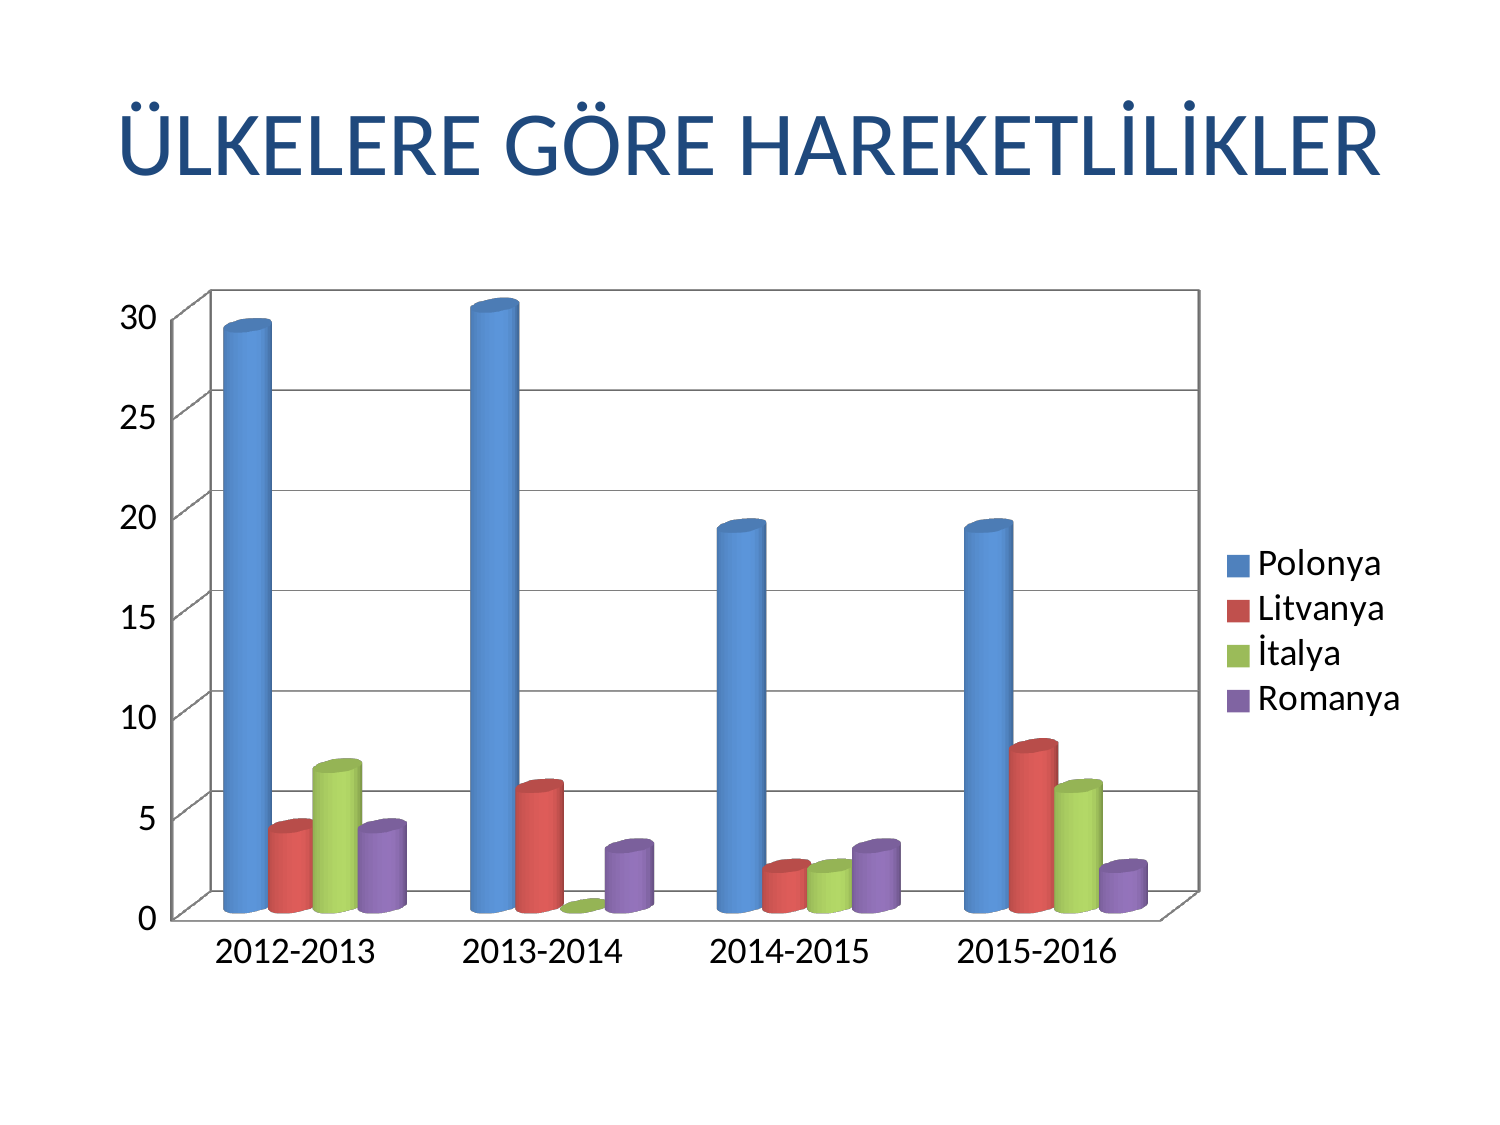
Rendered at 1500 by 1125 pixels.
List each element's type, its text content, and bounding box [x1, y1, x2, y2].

chart [74, 262, 1426, 1006]
title ÜLKELERE GÖRE HAREKETLİLİKLER [75, 45, 1425, 233]
